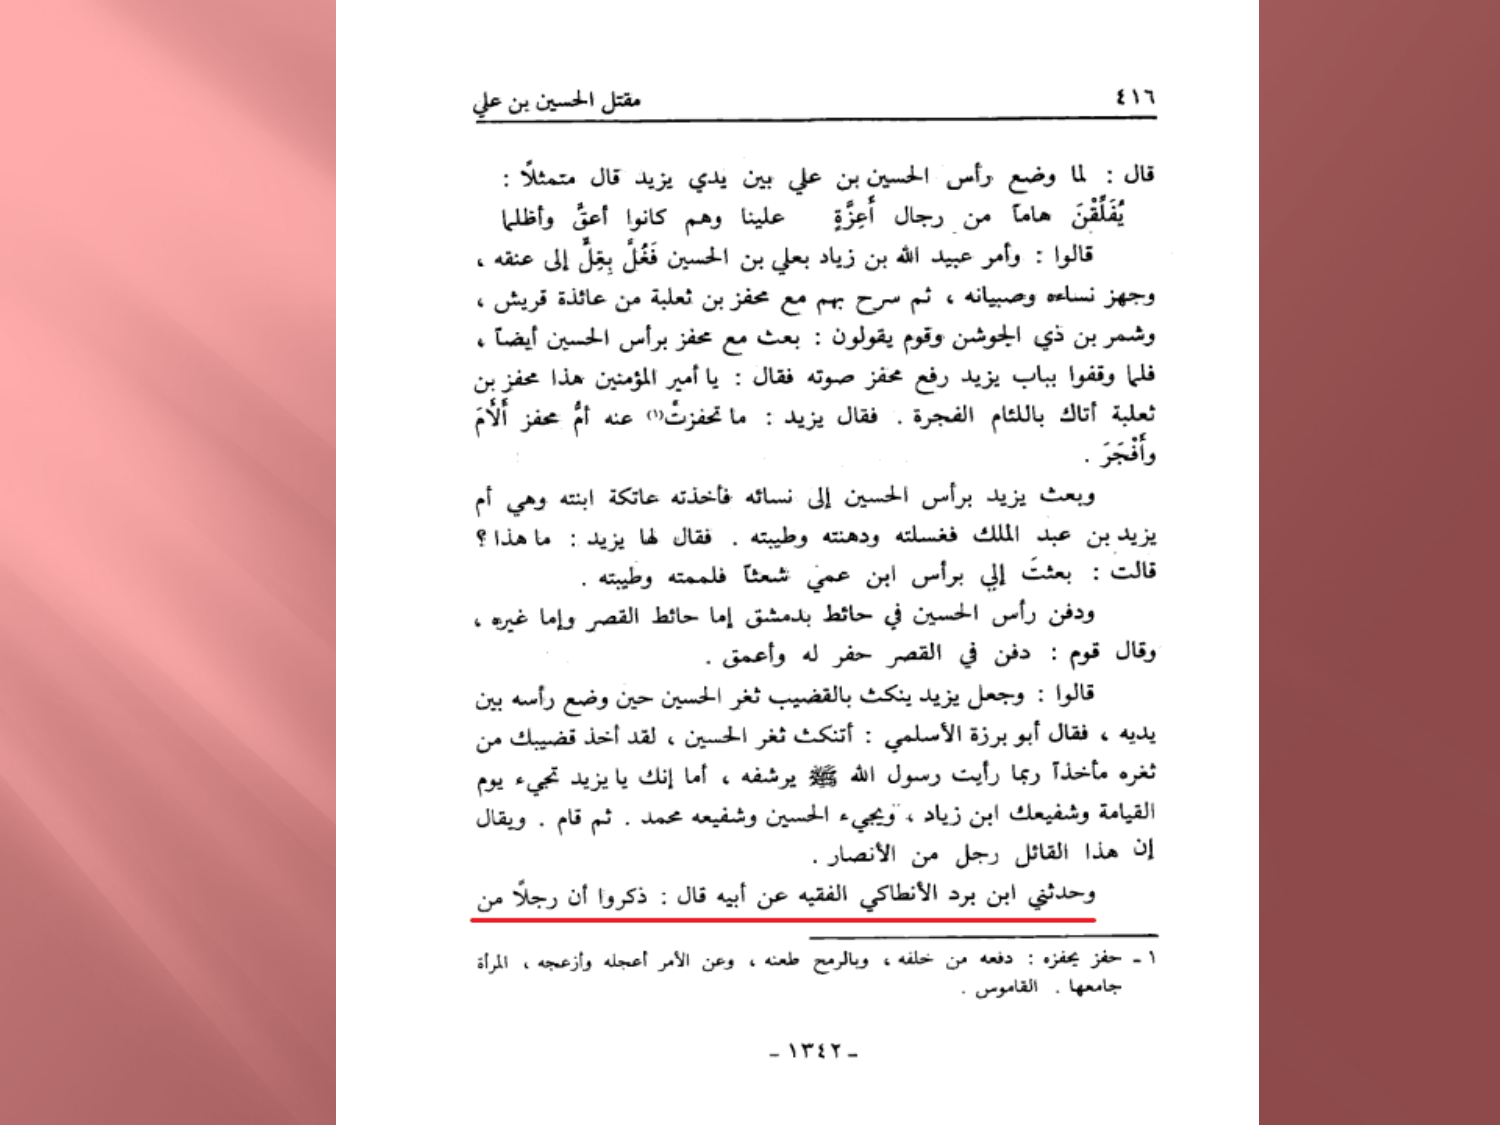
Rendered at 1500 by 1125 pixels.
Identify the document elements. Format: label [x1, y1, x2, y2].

picture [336, 0, 1259, 1125]
